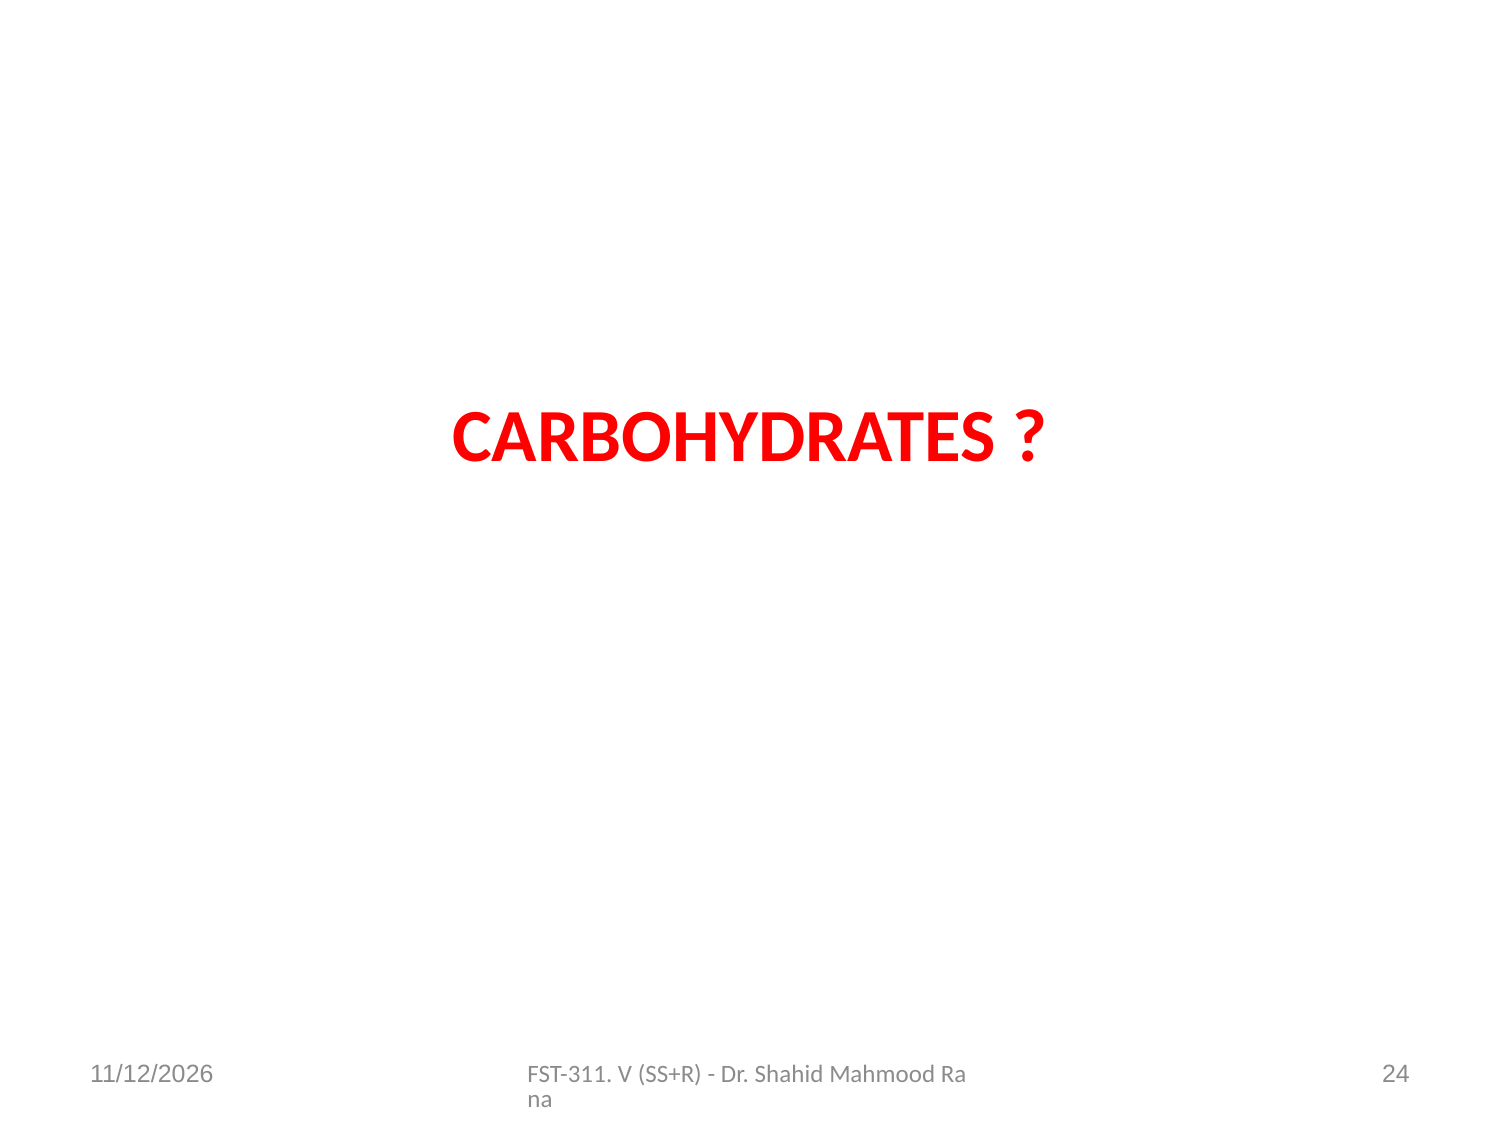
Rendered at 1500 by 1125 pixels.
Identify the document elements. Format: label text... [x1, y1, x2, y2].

title CARBOHYDRATES ? [24, 249, 1475, 613]
slide_number 24 [1074, 1042, 1425, 1103]
footer FST-311. V (SS+R) - Dr. Shahid Mahmood Rana [512, 1042, 988, 1103]
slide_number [75, 1042, 425, 1103]
